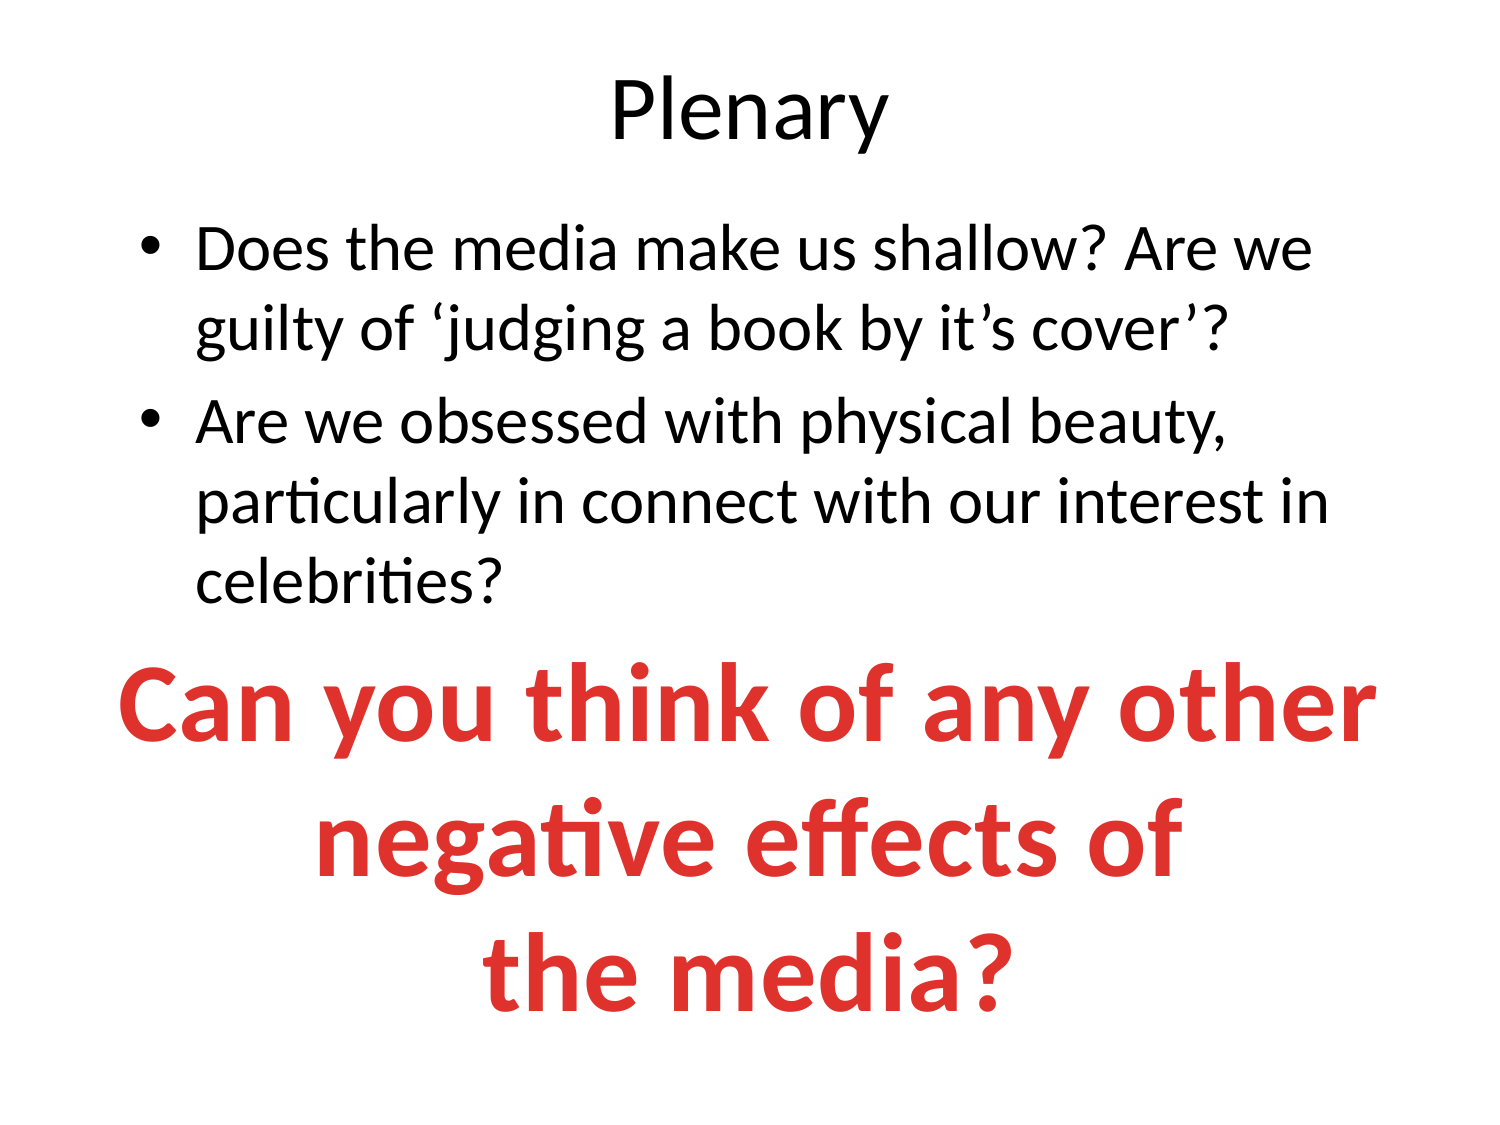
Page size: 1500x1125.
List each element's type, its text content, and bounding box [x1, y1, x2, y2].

text_box Can you think of any other negative effects of the media? [103, 621, 1397, 1042]
list Does the media make us shallow? Are we guilty of ‘judging a book by it’s cover’? Are we obsessed with physical beauty, particularly in connect with our interest in celebrities? [123, 196, 1474, 939]
title Plenary [75, 8, 1425, 197]
